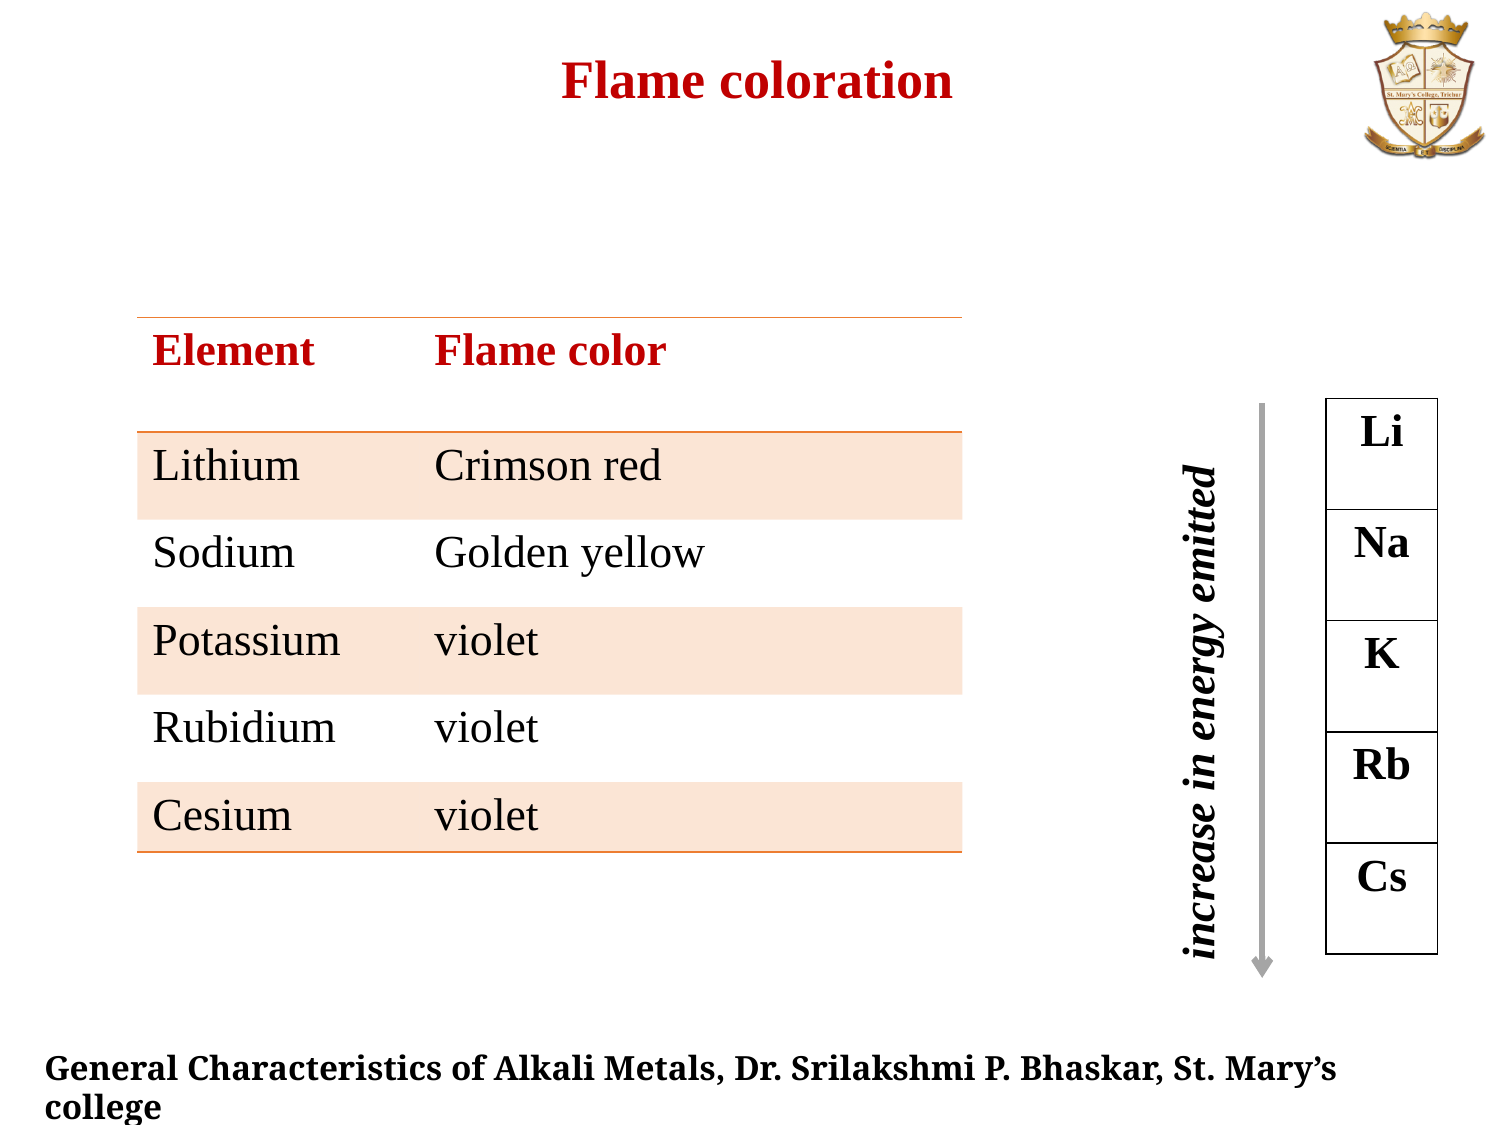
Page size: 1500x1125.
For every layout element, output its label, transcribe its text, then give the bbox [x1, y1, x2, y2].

text_box increase in energy emitted [1161, 217, 1248, 975]
text_box Flame coloration [125, 37, 1342, 118]
table_cell Cesium [137, 782, 419, 851]
picture [1342, 0, 1500, 183]
table_cell Na [1327, 510, 1437, 620]
table_header Li [1327, 399, 1437, 509]
table_header Element [137, 318, 419, 431]
table_cell Cs [1327, 844, 1437, 953]
table_cell K [1327, 621, 1437, 731]
text_box General Characteristics of Alkali Metals, Dr. Srilakshmi P. Bhaskar, St. Mary’s college [29, 1039, 1452, 1125]
table_cell Rb [1327, 733, 1437, 842]
table_cell violet [419, 695, 962, 782]
table_cell Rubidium [137, 695, 419, 782]
table_cell Golden yellow [419, 520, 962, 607]
table_cell Crimson red [419, 433, 962, 520]
table_cell Potassium [137, 607, 419, 695]
table_cell violet [419, 607, 962, 695]
table_header Flame color [419, 318, 962, 431]
table_cell Sodium [137, 520, 419, 607]
table_cell Lithium [137, 433, 419, 520]
table_cell violet [419, 782, 962, 851]
